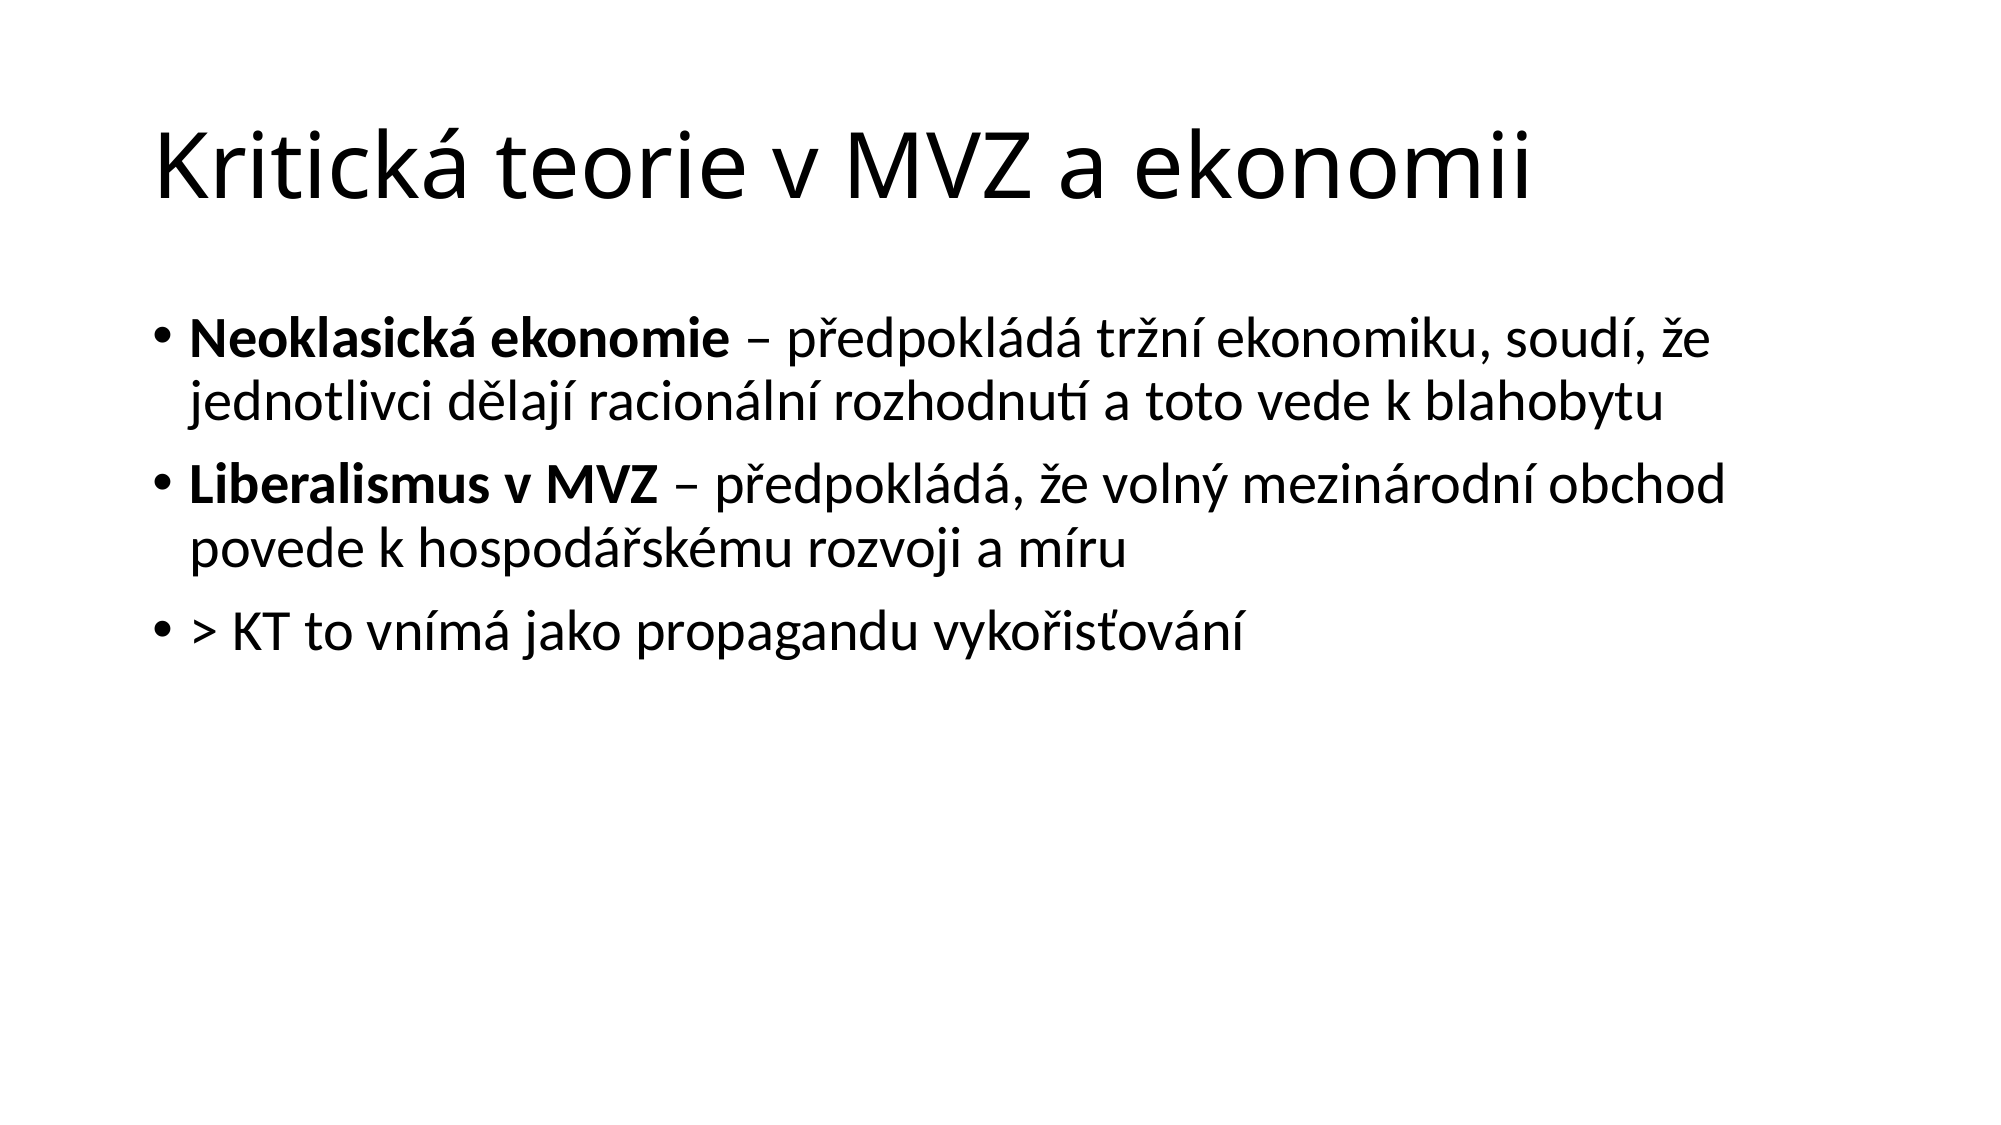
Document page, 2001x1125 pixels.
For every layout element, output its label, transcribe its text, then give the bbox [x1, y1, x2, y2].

list Neoklasická ekonomie – předpokládá tržní ekonomiku, soudí, že jednotlivci dělají racionální rozhodnutí a toto vede k blahobytu Liberalismus v MVZ – předpokládá, že volný mezinárodní obchod povede k hospodářskému rozvoji a míru > KT to vnímá jako propagandu vykořisťování [137, 299, 1863, 1014]
title Kritická teorie v MVZ a ekonomii [137, 59, 1863, 278]
